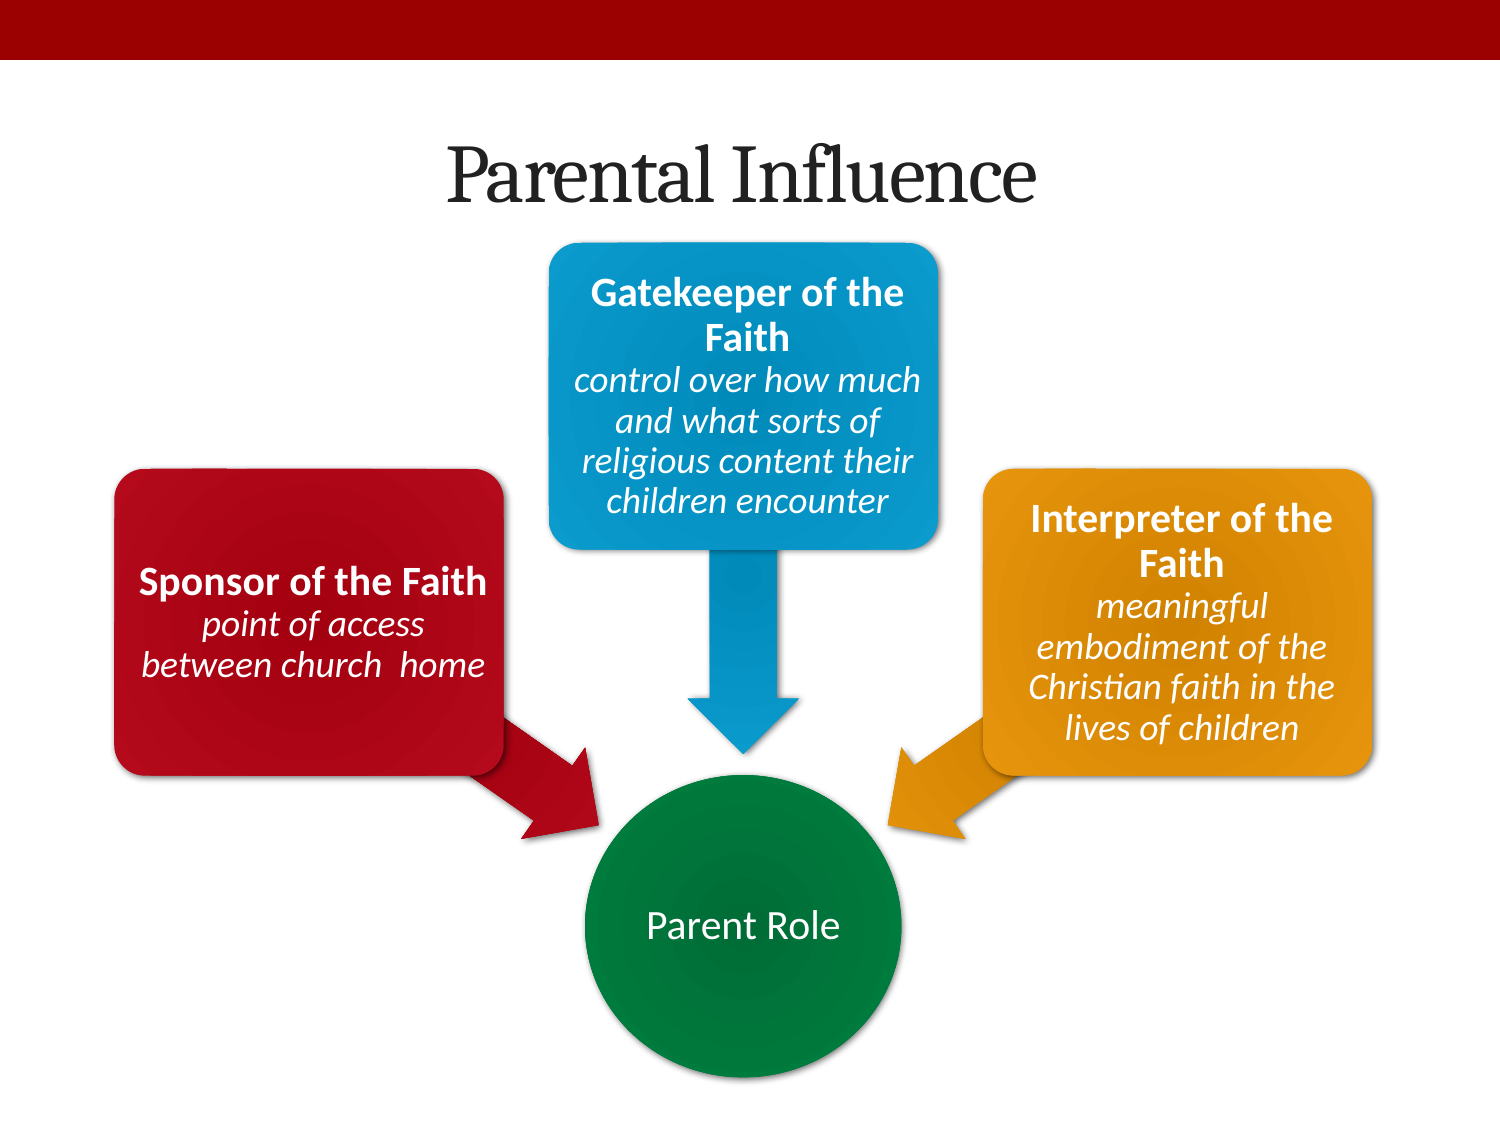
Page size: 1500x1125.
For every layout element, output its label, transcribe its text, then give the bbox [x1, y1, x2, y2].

title Parental Influence [75, 87, 1425, 250]
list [74, 222, 1412, 1098]
